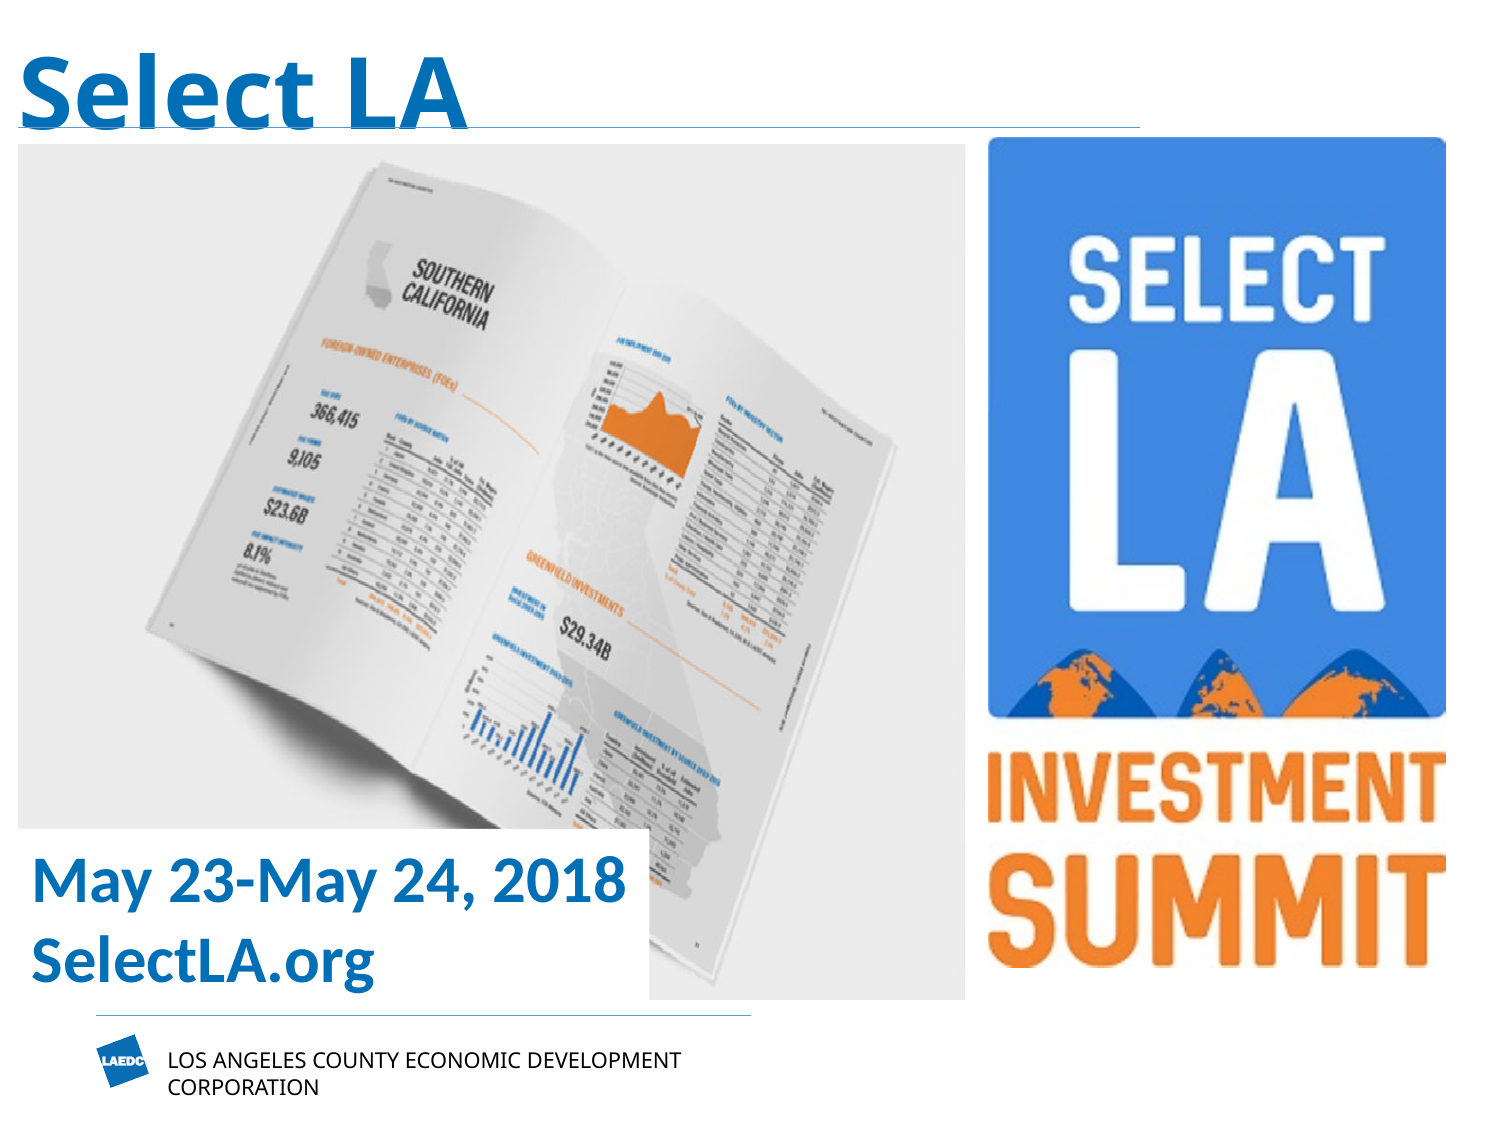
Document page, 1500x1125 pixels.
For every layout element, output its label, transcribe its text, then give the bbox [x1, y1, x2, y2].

picture [96, 1034, 150, 1088]
picture [18, 144, 965, 1000]
text_box May 23-May 24, 2018 SelectLA.org [16, 828, 650, 1004]
picture [988, 137, 1446, 968]
text_box Los Angeles County Economic Development Corporation [152, 1039, 798, 1107]
text_box Select LA [4, 21, 752, 157]
